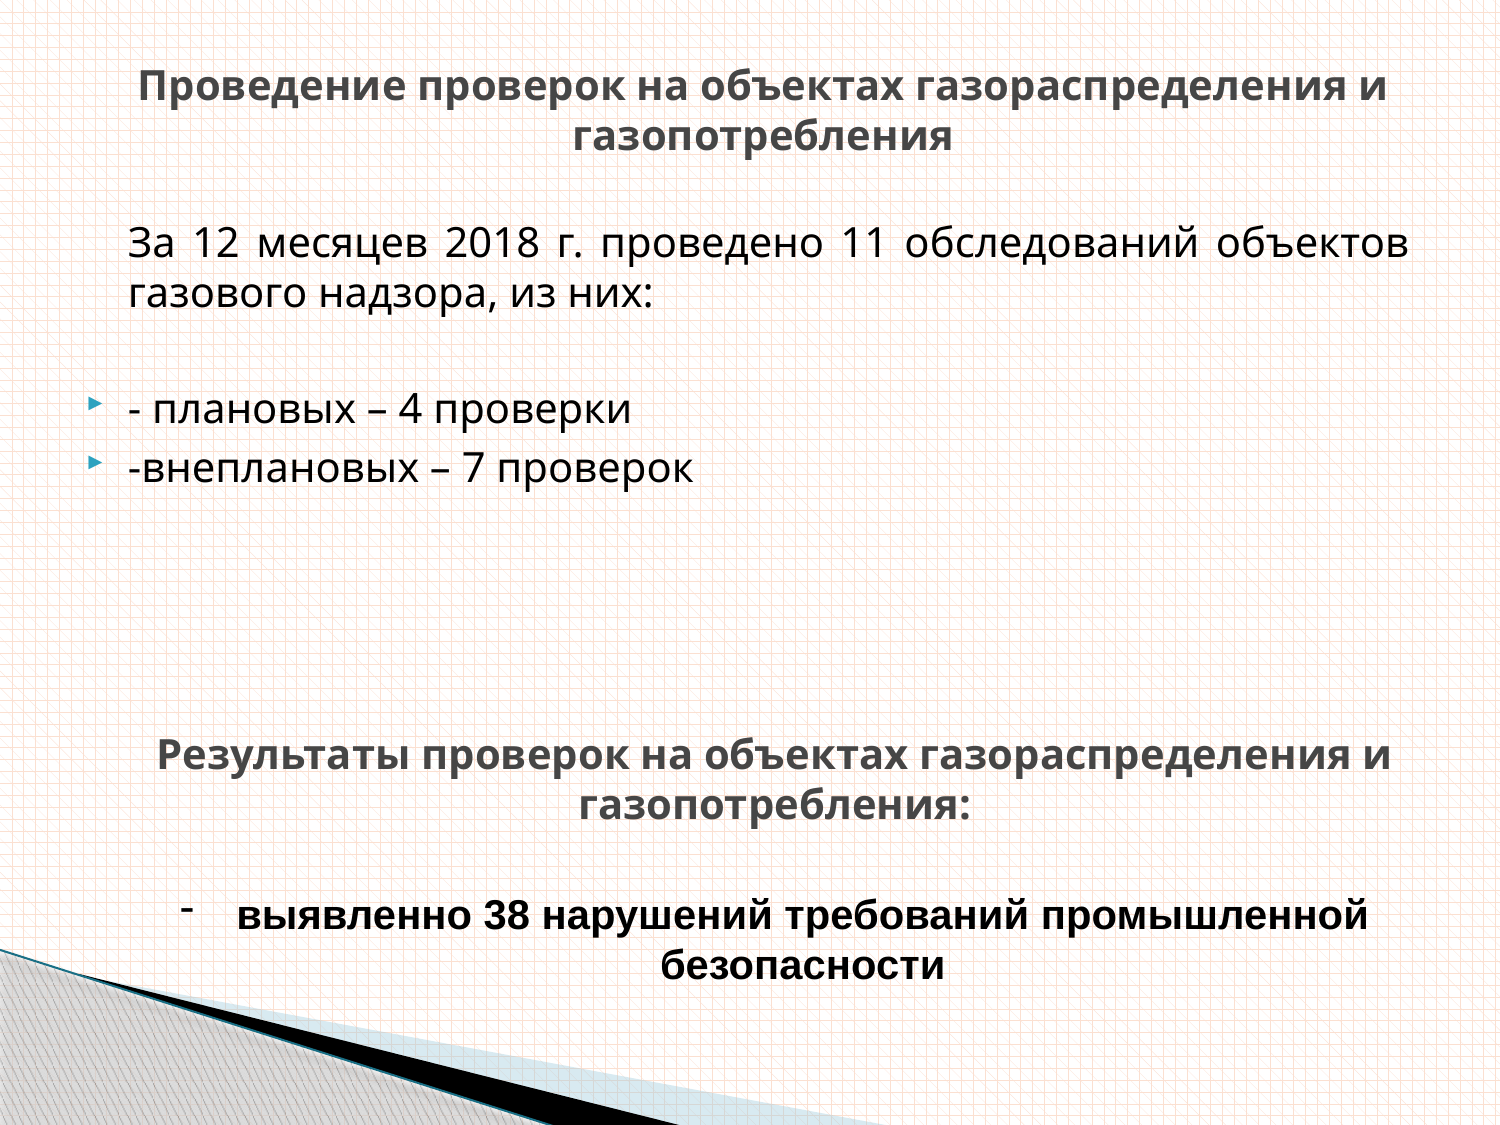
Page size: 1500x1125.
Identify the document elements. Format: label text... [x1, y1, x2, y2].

text_box Результаты проверок на объектах газораспределения и газопотребления: выявленно 38 нарушений требований промышленной безопасности [99, 692, 1450, 1024]
title Проведение проверок на объектах газораспределения и газопотребления [88, 30, 1439, 187]
list За 12 месяцев 2018 г. проведено 11 обследований объектов газового надзора, из них: - плановых – 4 проверки -внеплановых – 7 проверок [52, 207, 1426, 658]
